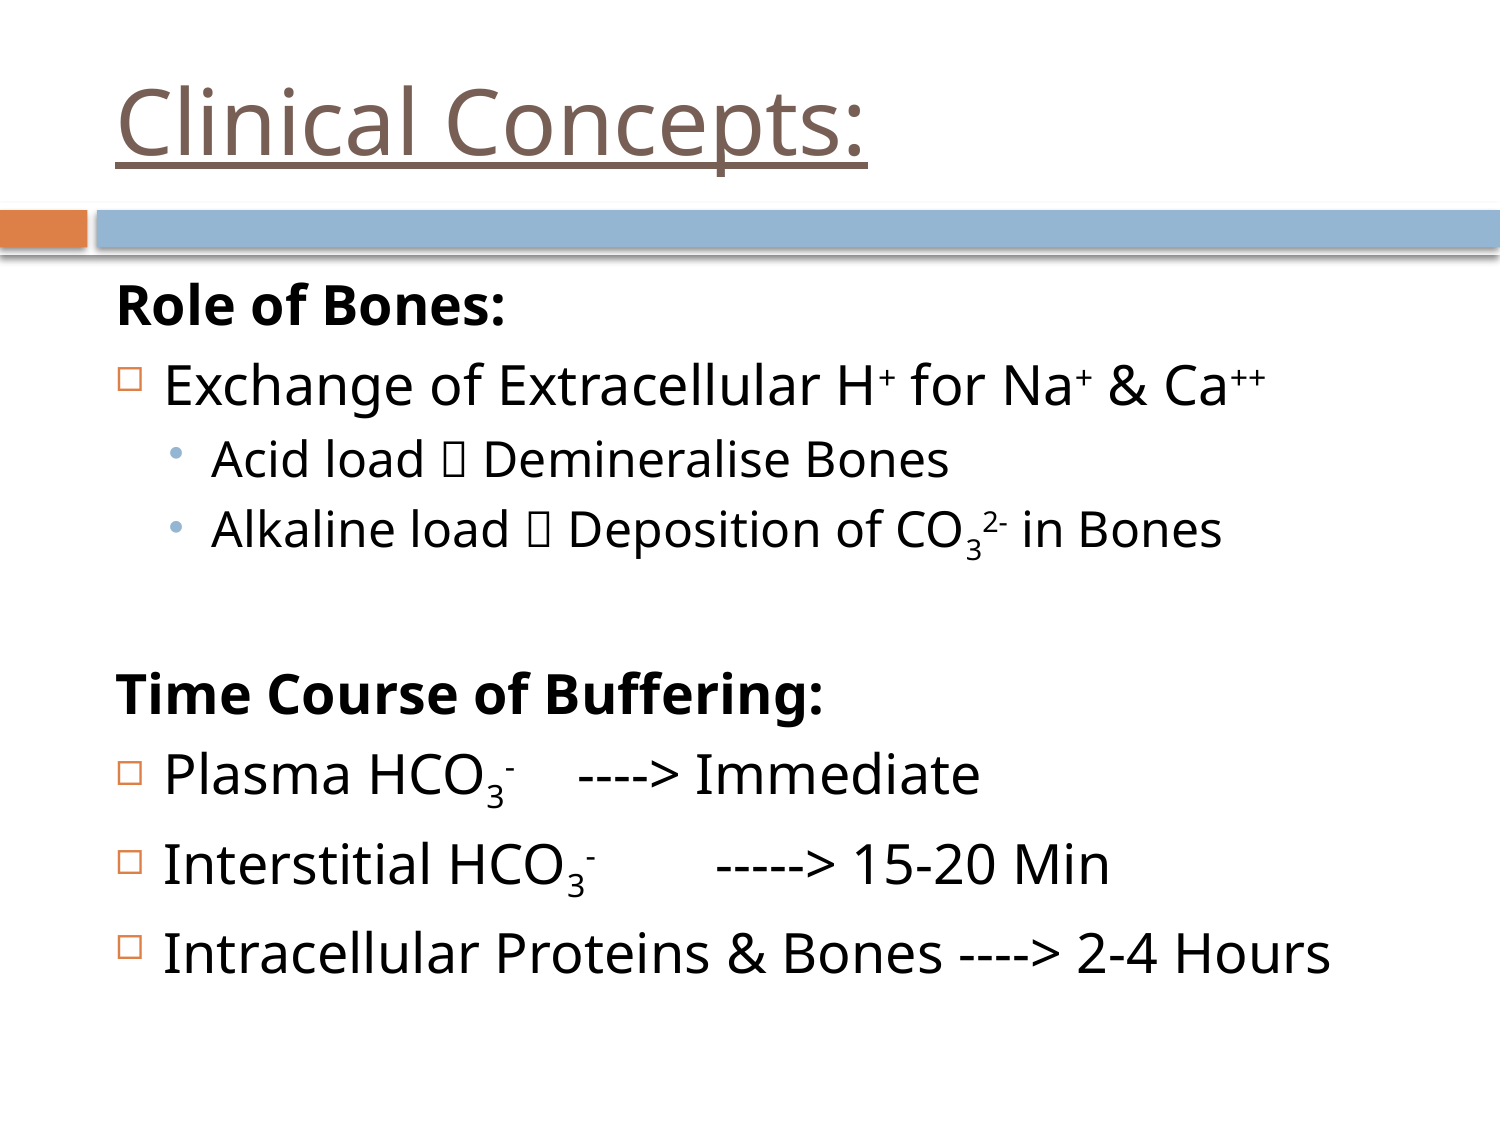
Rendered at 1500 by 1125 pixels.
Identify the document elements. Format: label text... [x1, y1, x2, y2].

list Role of Bones: Exchange of Extracellular H+ for Na+ & Ca++ Acid load  Demineralise Bones Alkaline load  Deposition of CO32- in Bones Time Course of Buffering: Plasma HCO3- ----> Immediate Interstitial HCO3- -----> 15-20 Min Intracellular Proteins & Bones ----> 2-4 Hours [100, 262, 1438, 1000]
title Clinical Concepts: [100, 37, 1438, 200]
